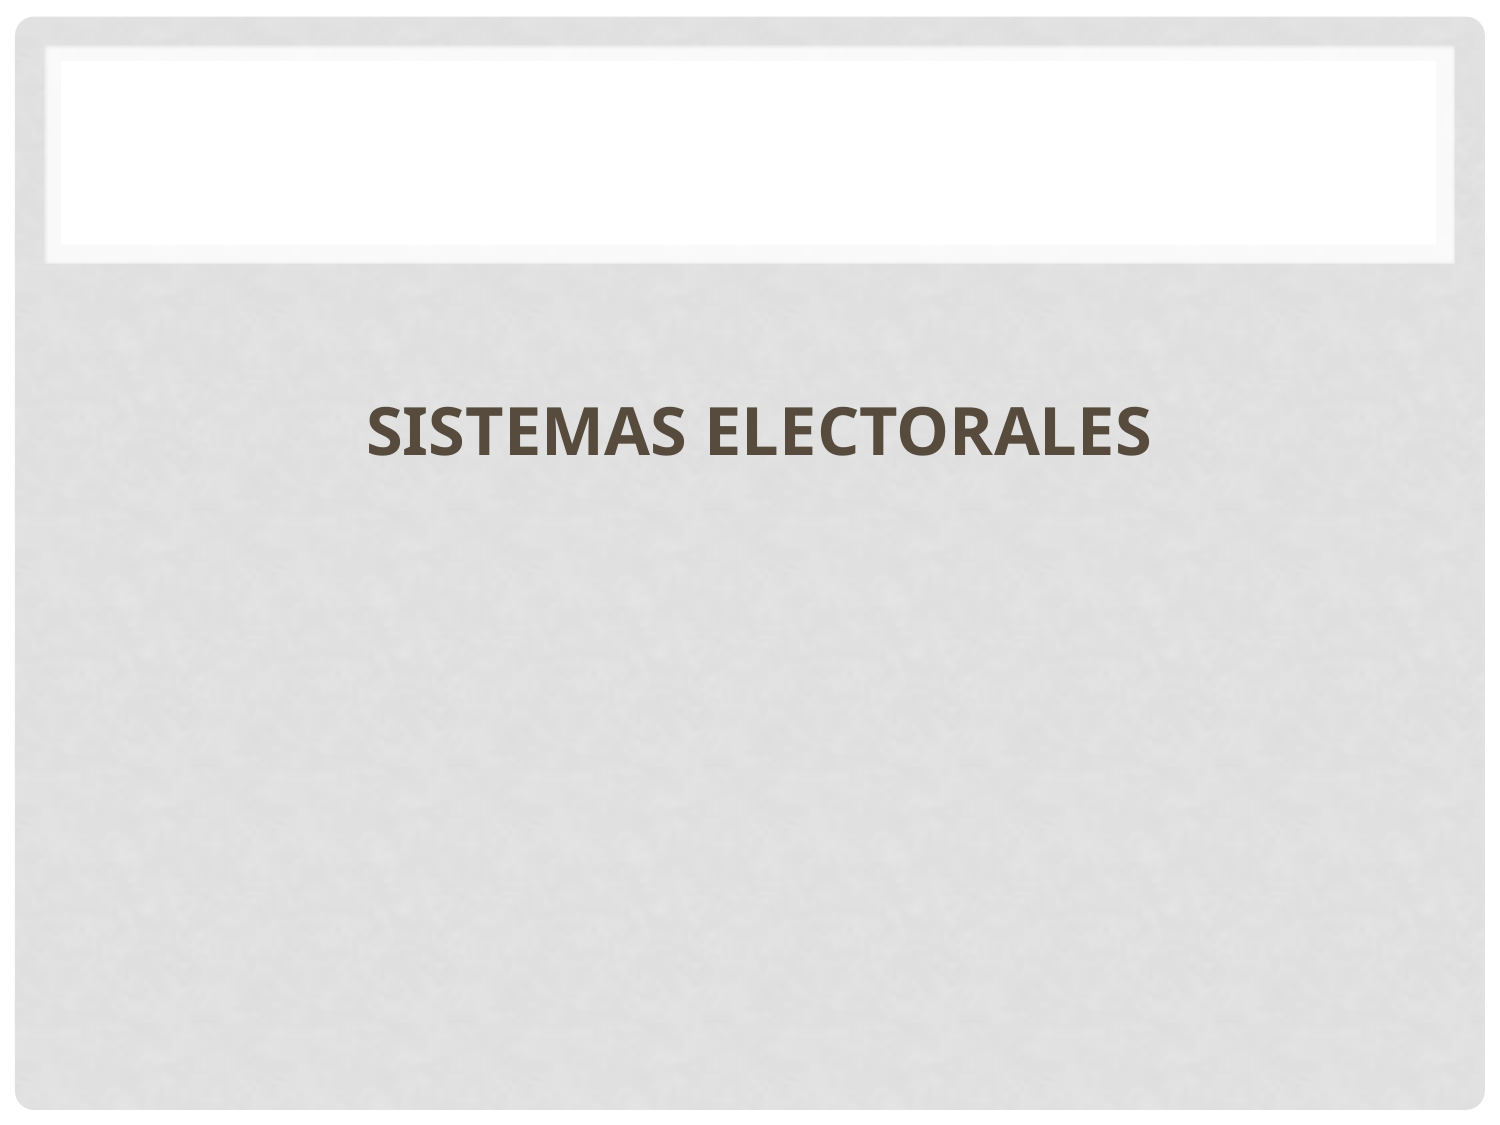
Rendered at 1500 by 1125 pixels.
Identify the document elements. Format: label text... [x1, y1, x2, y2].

list SISTEMAS ELECTORALES [75, 287, 1425, 1005]
